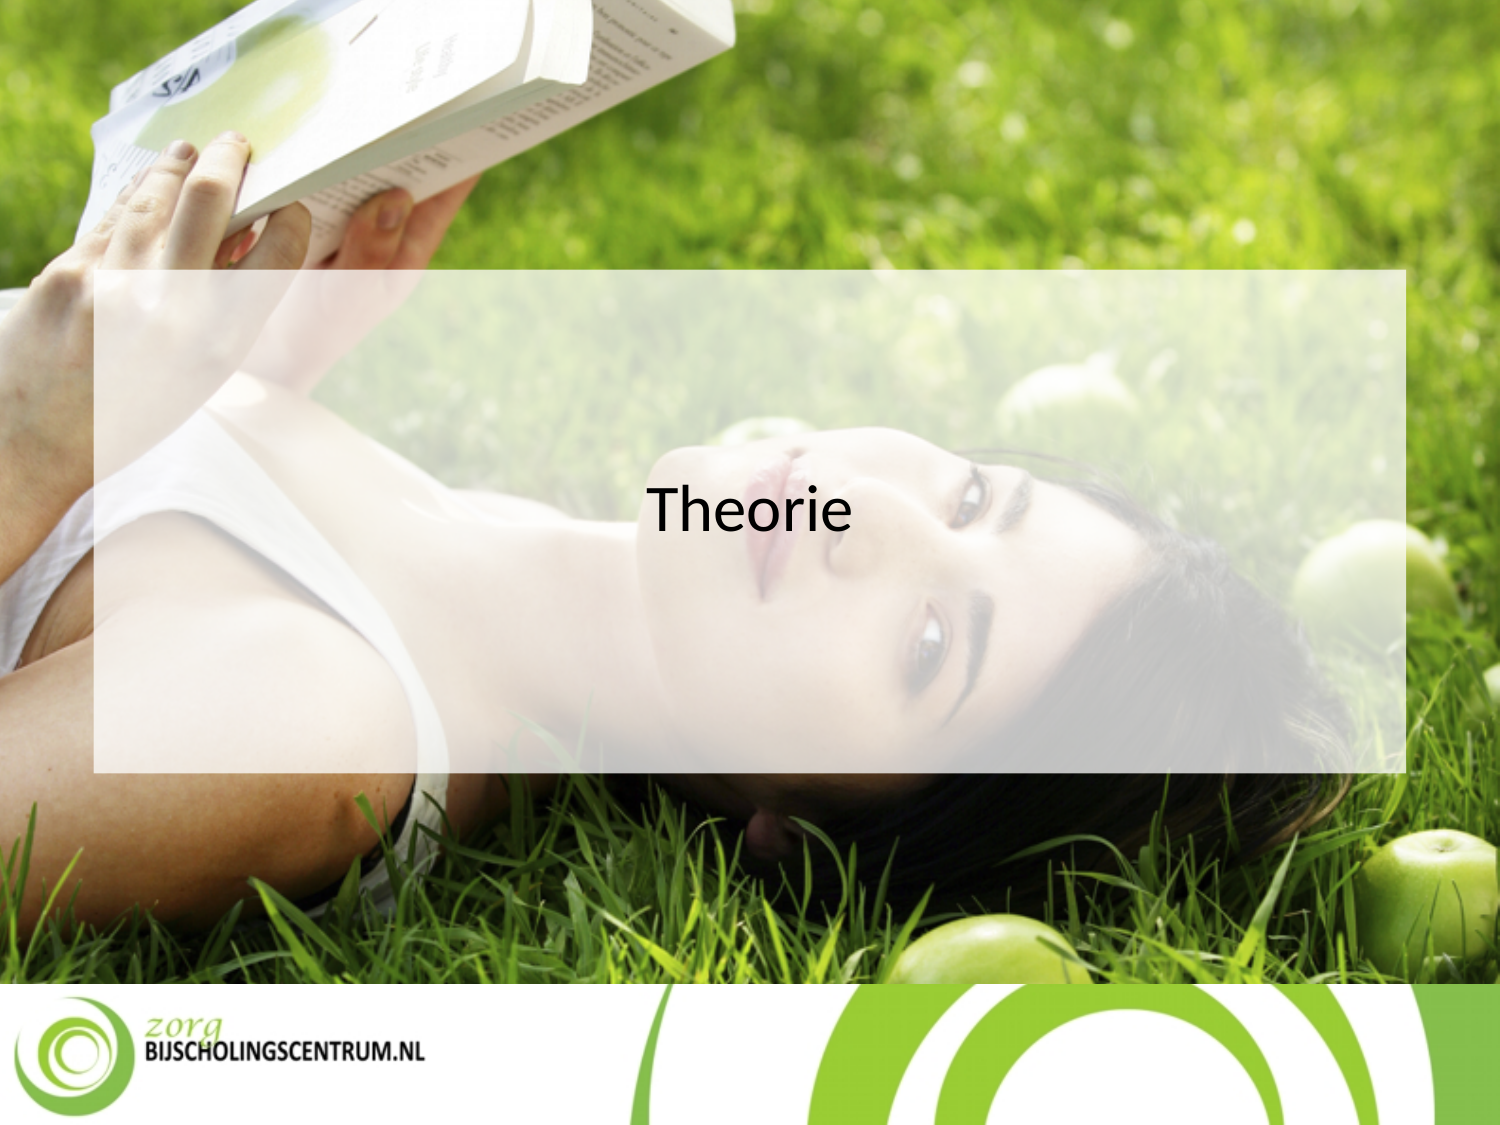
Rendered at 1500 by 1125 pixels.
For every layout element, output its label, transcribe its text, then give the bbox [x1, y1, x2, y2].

picture [0, 0, 1500, 1125]
list Theorie [93, 456, 1407, 552]
